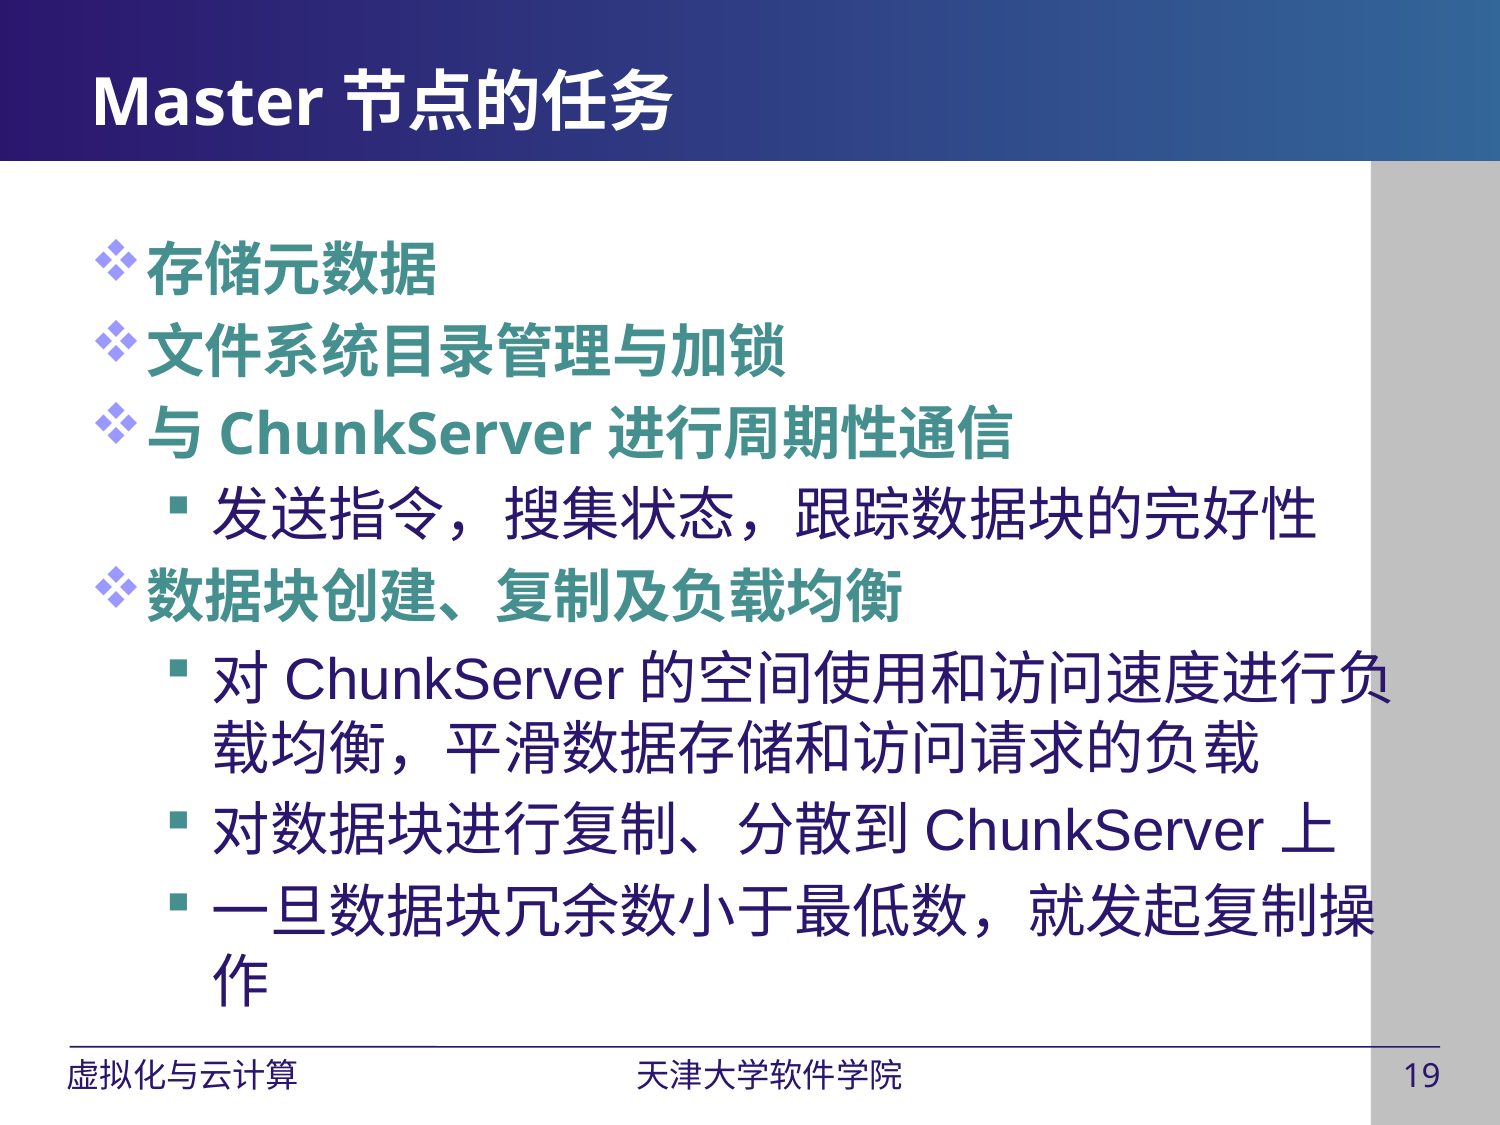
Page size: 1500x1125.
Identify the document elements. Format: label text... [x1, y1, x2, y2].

list 存储元数据 文件系统目录管理与加锁 与ChunkServer进行周期性通信 发送指令，搜集状态，跟踪数据块的完好性 数据块创建、复制及负载均衡 对ChunkServer的空间使用和访问速度进行负载均衡，平滑数据存储和访问请求的负载 对数据块进行复制、分散到ChunkServer上 一旦数据块冗余数小于最低数，就发起复制操作 [74, 224, 1426, 1038]
title Master节点的任务 [74, 52, 1088, 145]
